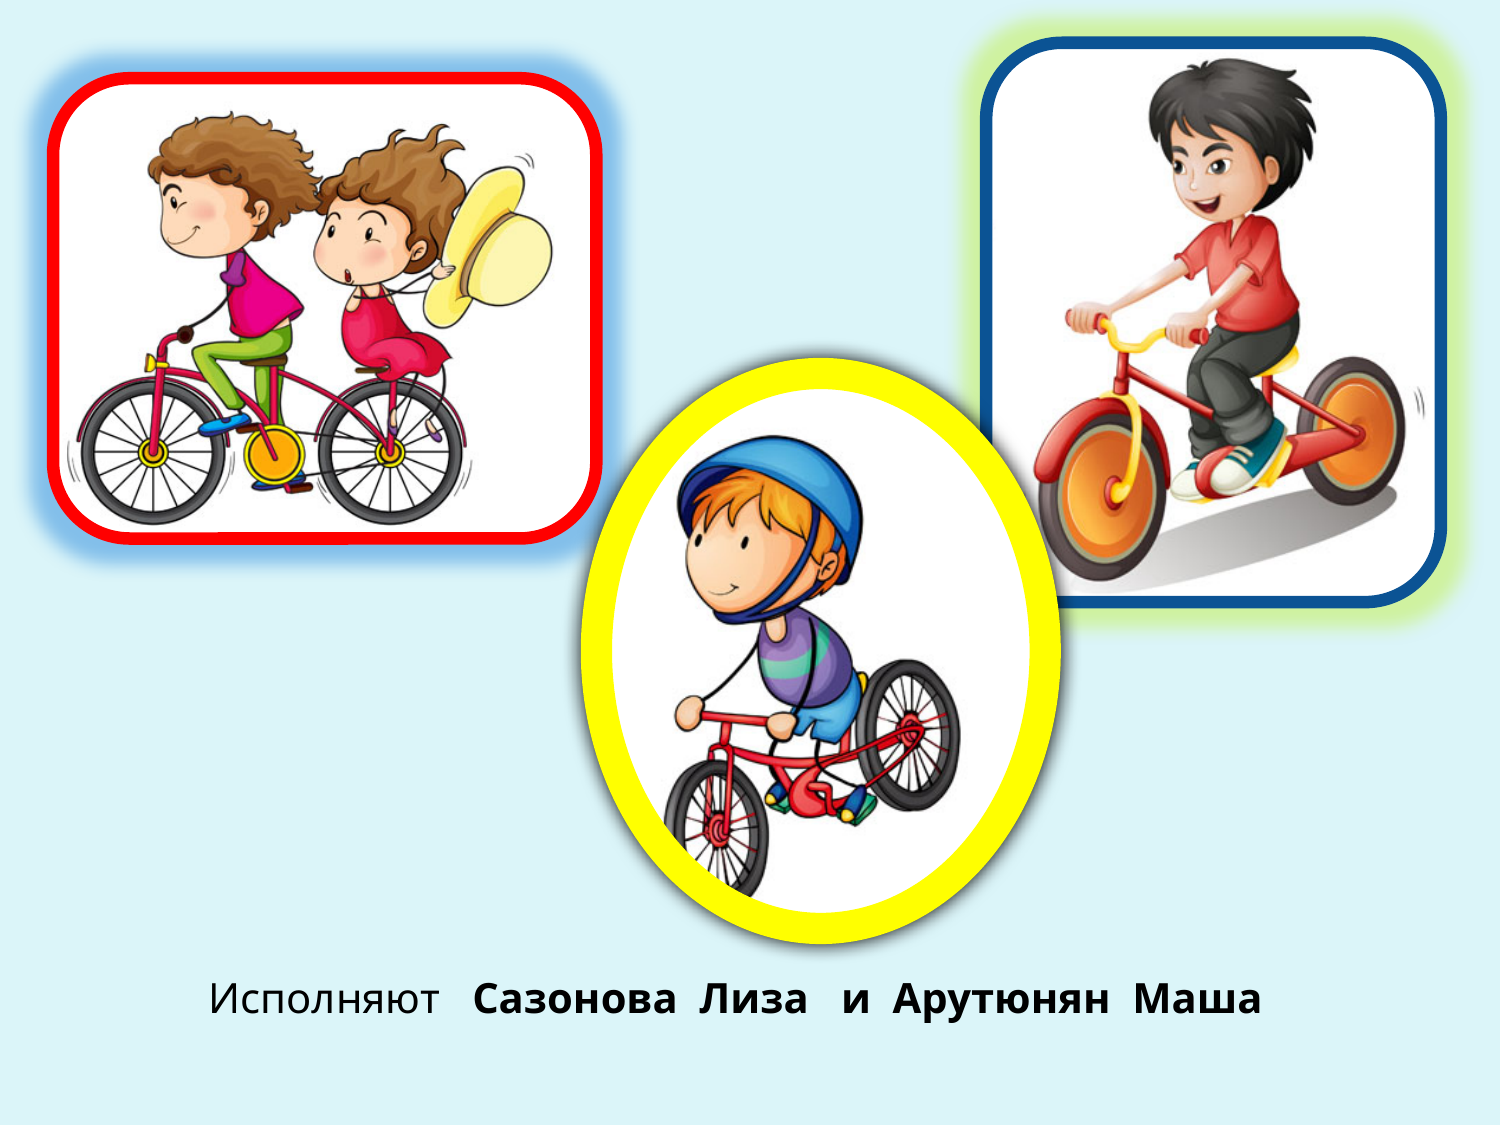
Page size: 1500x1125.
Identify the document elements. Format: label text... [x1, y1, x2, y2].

picture [52, 42, 1442, 929]
text_box Исполняют Сазонова Лиза и Арутюнян Маша [76, 964, 1424, 1029]
